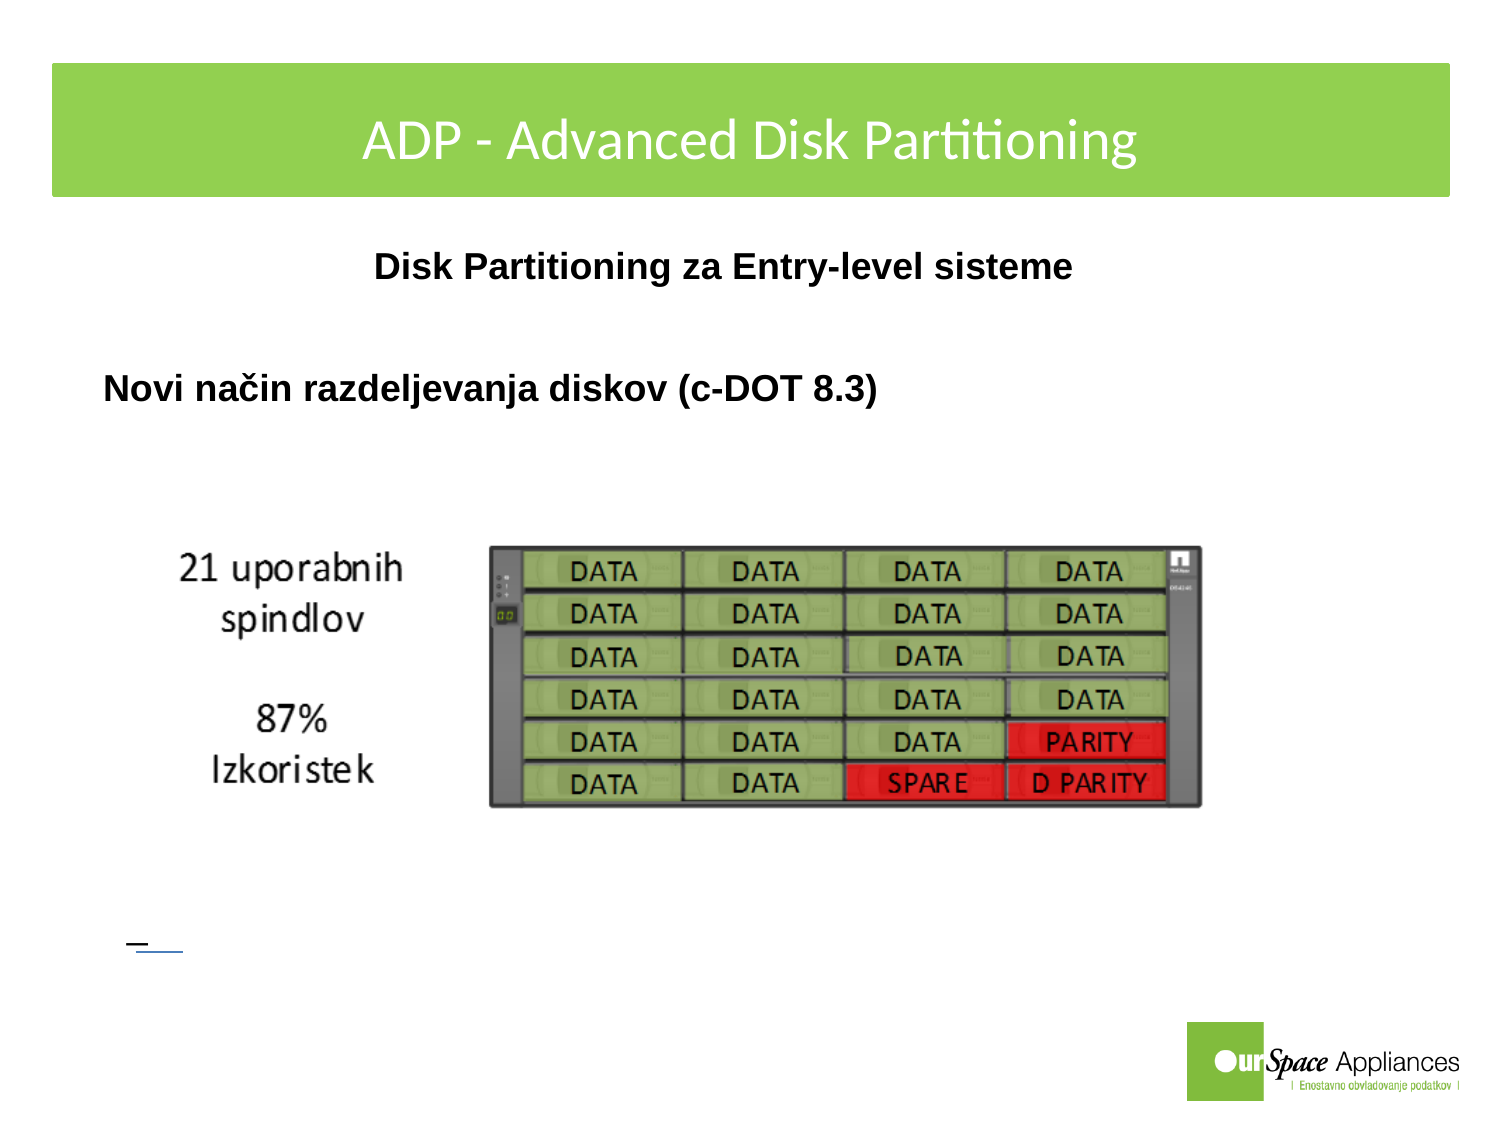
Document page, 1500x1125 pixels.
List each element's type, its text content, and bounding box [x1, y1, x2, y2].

text_box _ [112, 893, 160, 953]
picture [86, 491, 1301, 879]
title ADP - Advanced Disk Partitioning [53, 64, 1449, 196]
text_box Disk Partitioning za Entry-level sisteme [88, 231, 1360, 315]
text_box Novi način razdeljevanja diskov (c-DOT 8.3) [88, 354, 1270, 438]
picture [1186, 1022, 1460, 1102]
